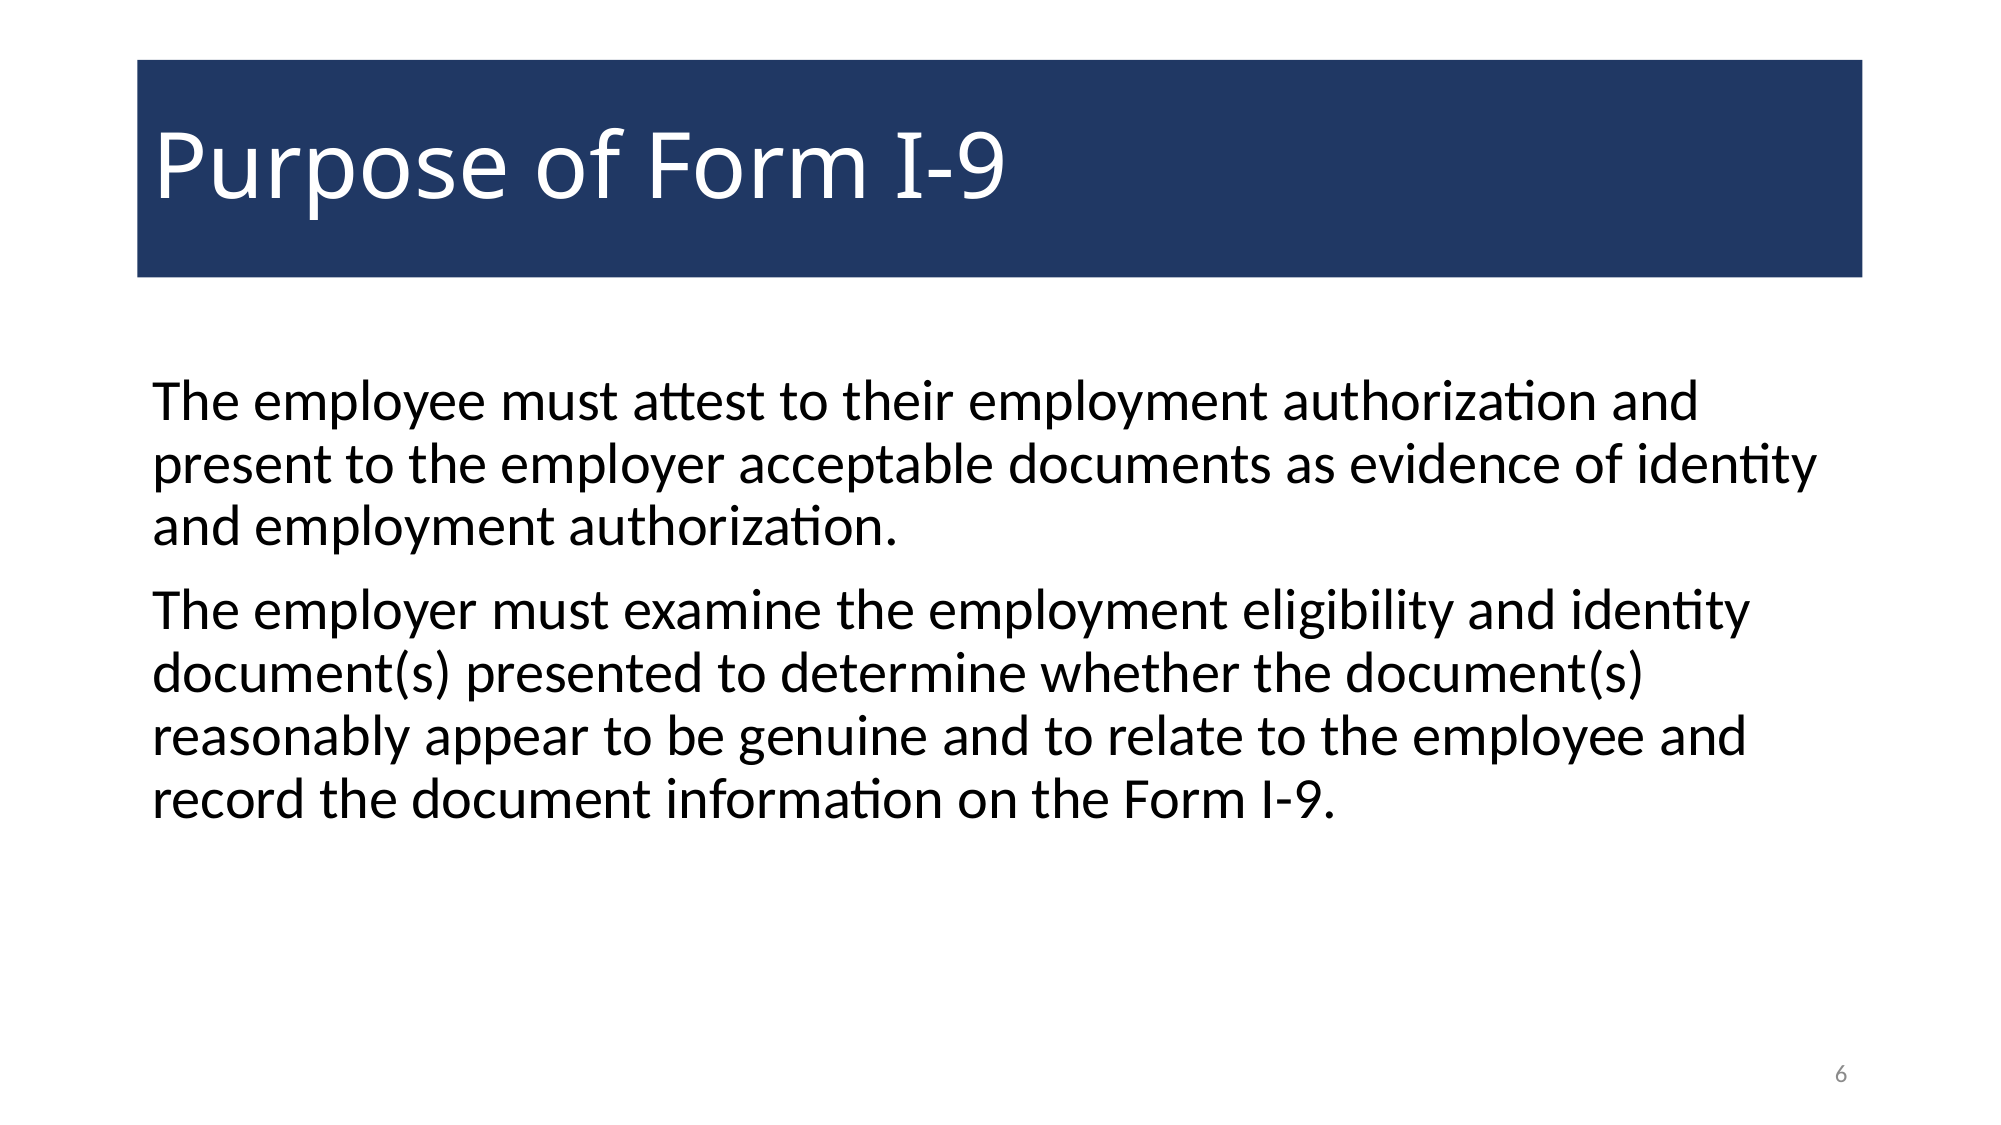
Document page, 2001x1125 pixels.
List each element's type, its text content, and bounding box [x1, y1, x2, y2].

slide_number 6 [1412, 1042, 1863, 1103]
list The employee must attest to their employment authorization and present to the employer acceptable documents as evidence of identity and employment authorization. The employer must examine the employment eligibility and identity document(s) presented to determine whether the document(s) reasonably appear to be genuine and to relate to the employee and record the document information on the Form I-9. [137, 362, 1863, 1006]
title Purpose of Form I-9 [137, 59, 1863, 278]
